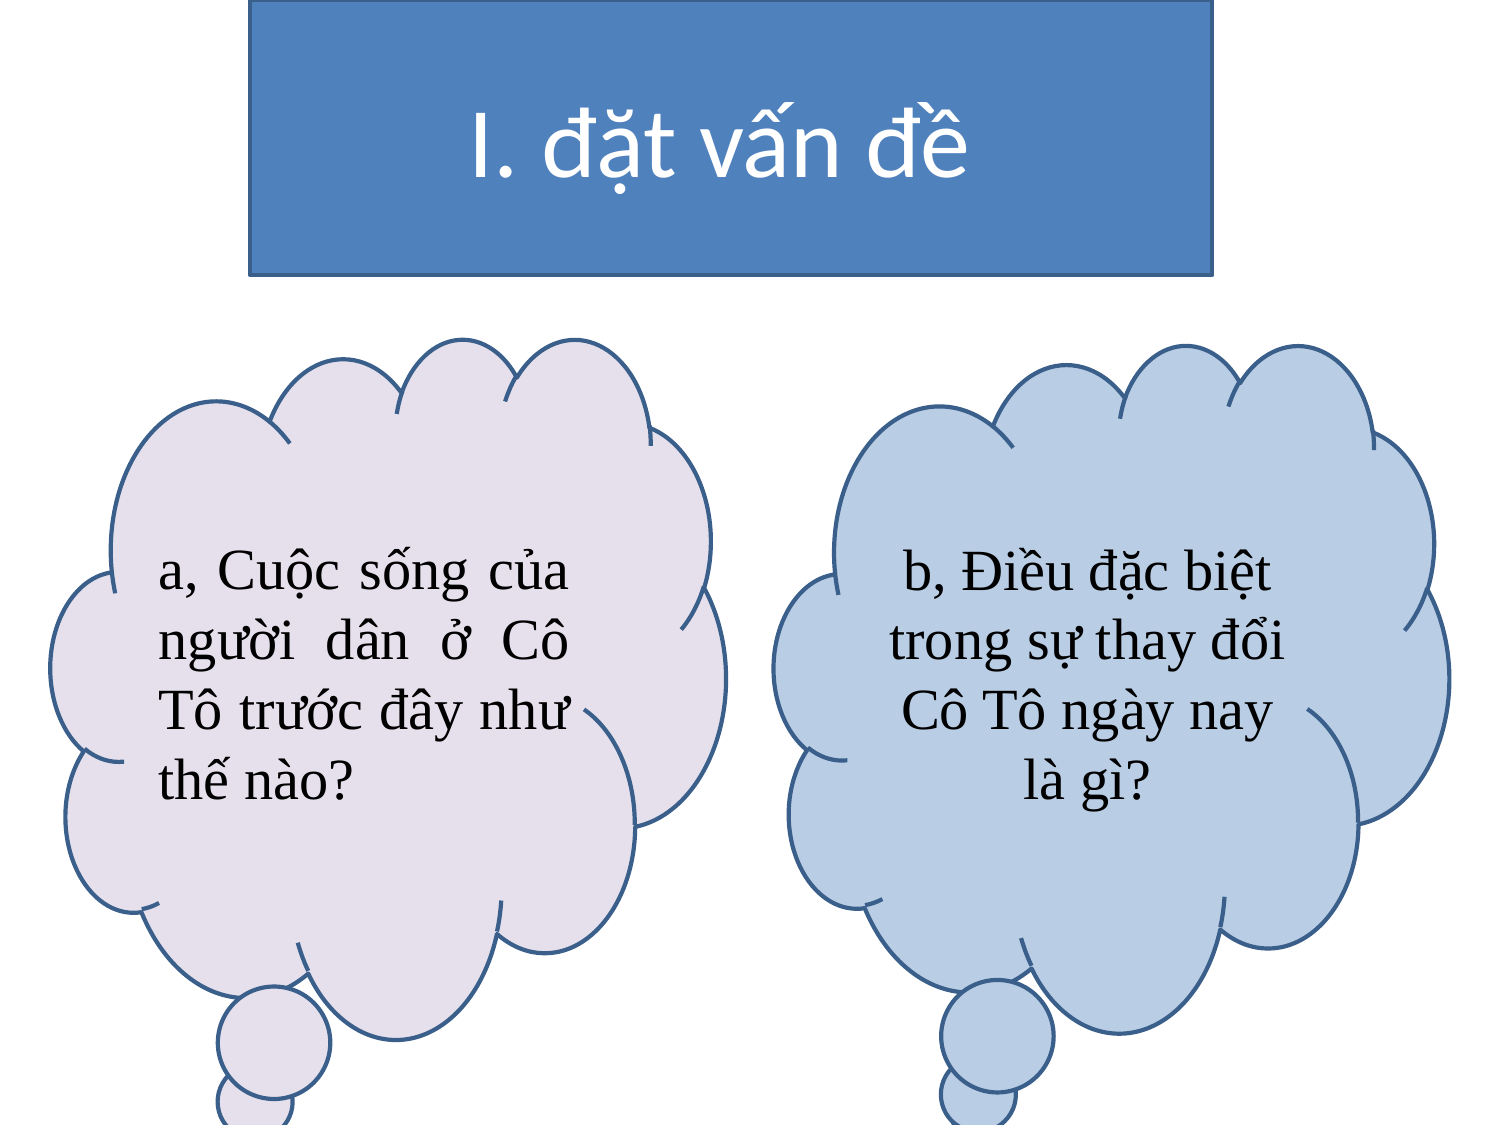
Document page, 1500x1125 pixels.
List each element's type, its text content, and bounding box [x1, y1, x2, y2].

text_box a, Cuộc sống của người dân ở Cô Tô trước đây như thế nào? [48, 337, 729, 1125]
text_box I. đặt vấn đề [248, 0, 1214, 277]
text_box b, Điều đặc biệt trong sự thay đổi Cô Tô ngày nay là gì? [771, 343, 1452, 1125]
